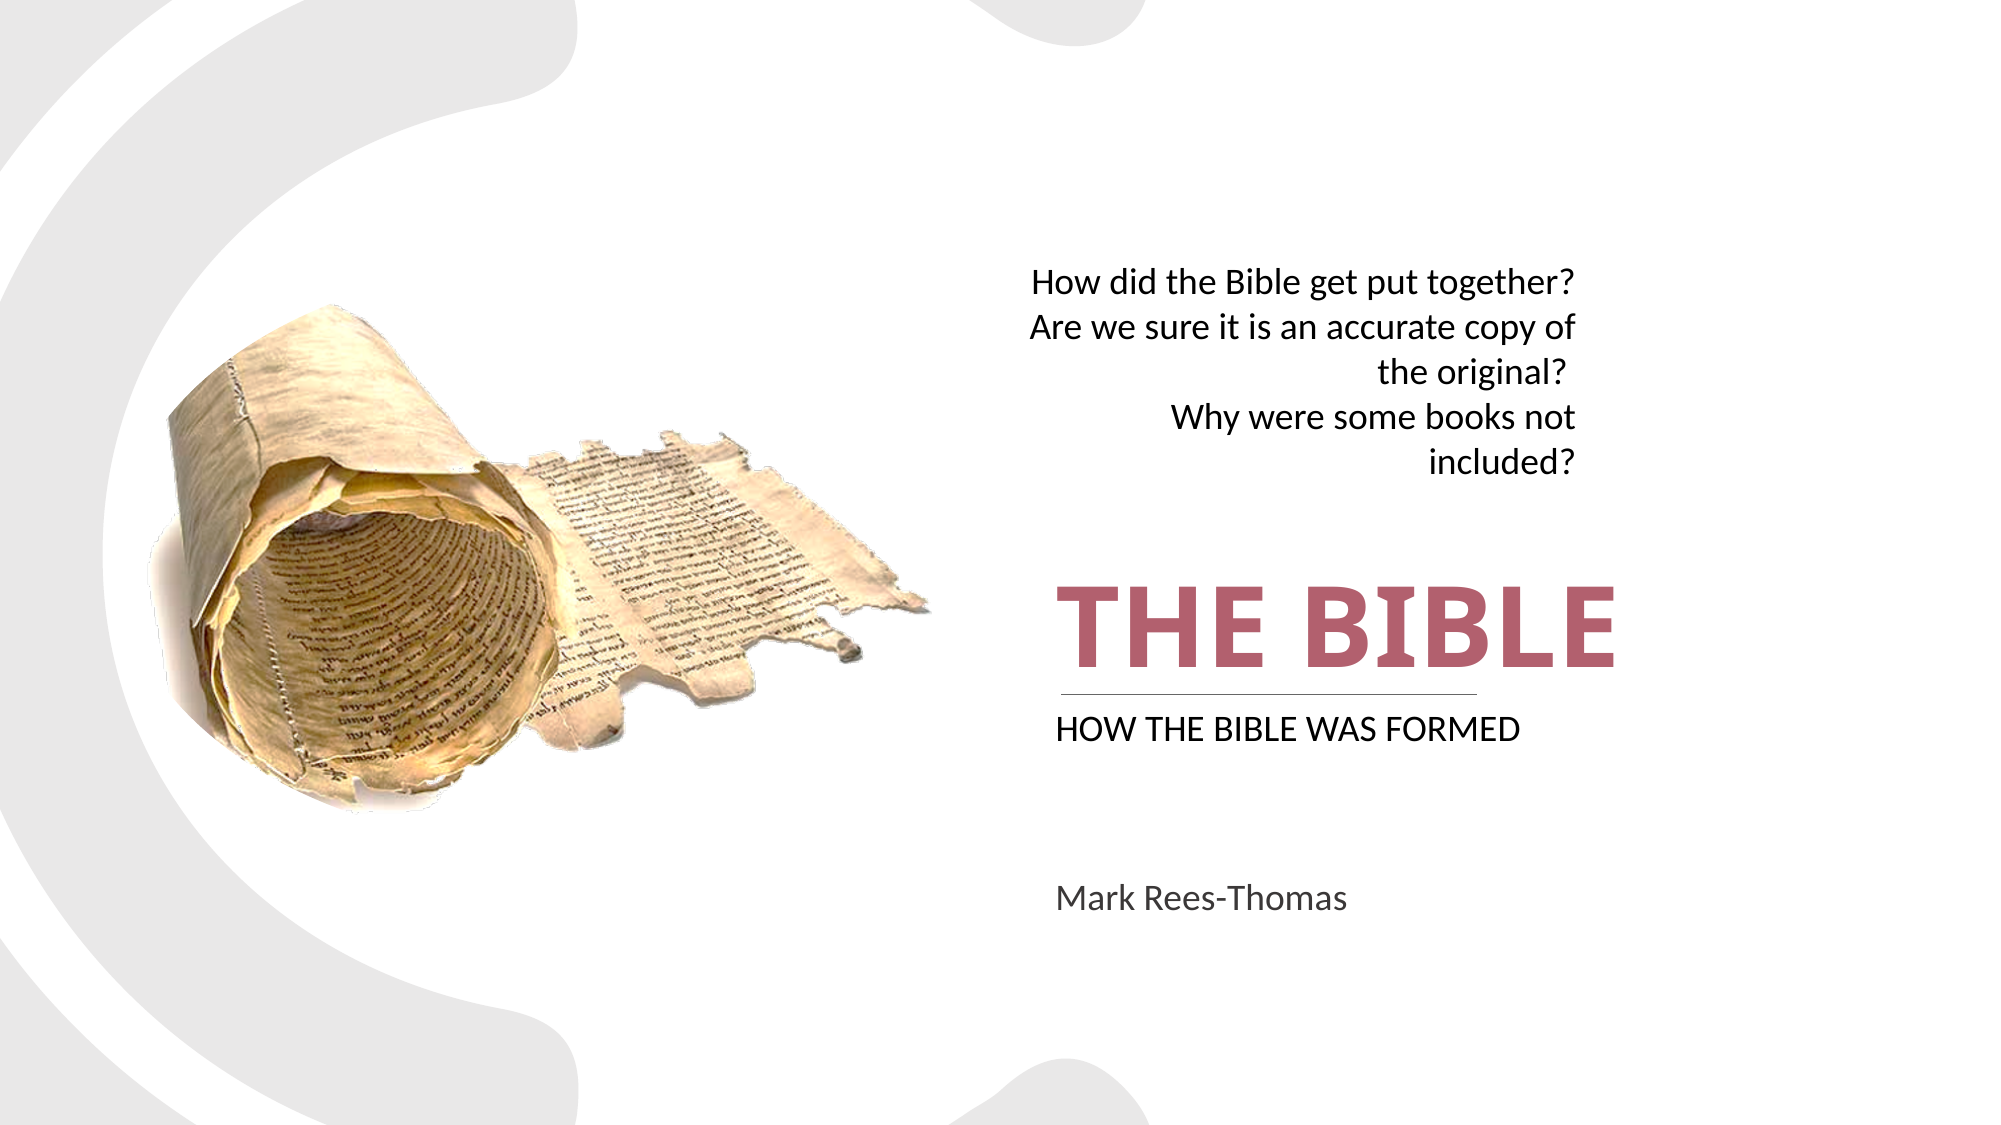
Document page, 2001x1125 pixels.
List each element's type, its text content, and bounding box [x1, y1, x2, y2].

text_box How did the Bible get put together? Are we sure it is an accurate copy of the original? Why were some books not included? [999, 249, 1592, 490]
picture [116, 263, 987, 846]
subtitle How the bible was formed [1040, 702, 1885, 785]
title The Bible [1040, 356, 1885, 700]
